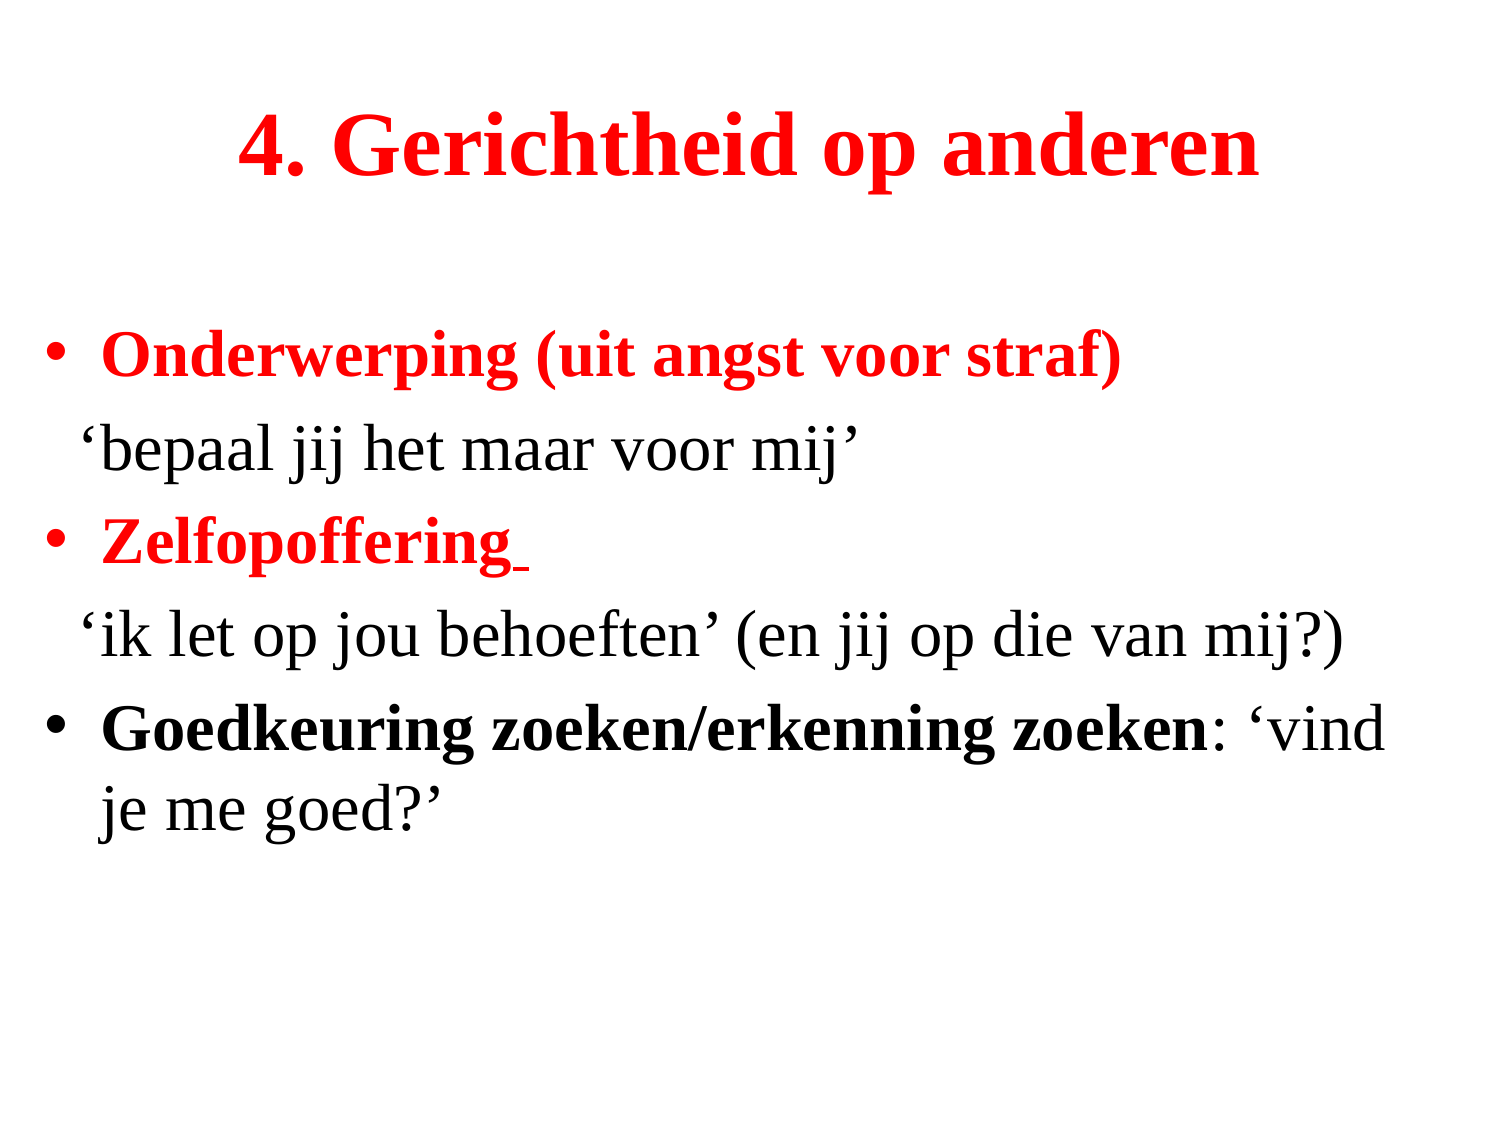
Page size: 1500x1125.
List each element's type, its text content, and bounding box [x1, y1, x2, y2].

title 4. Gerichtheid op anderen [75, 45, 1425, 233]
list Onderwerping (uit angst voor straf) ‘bepaal jij het maar voor mij’ Zelfopoffering ‘ik let op jou behoeften’ (en jij op die van mij?) Goedkeuring zoeken/erkenning zoeken: ‘vind je me goed?’ [29, 302, 1412, 1083]
